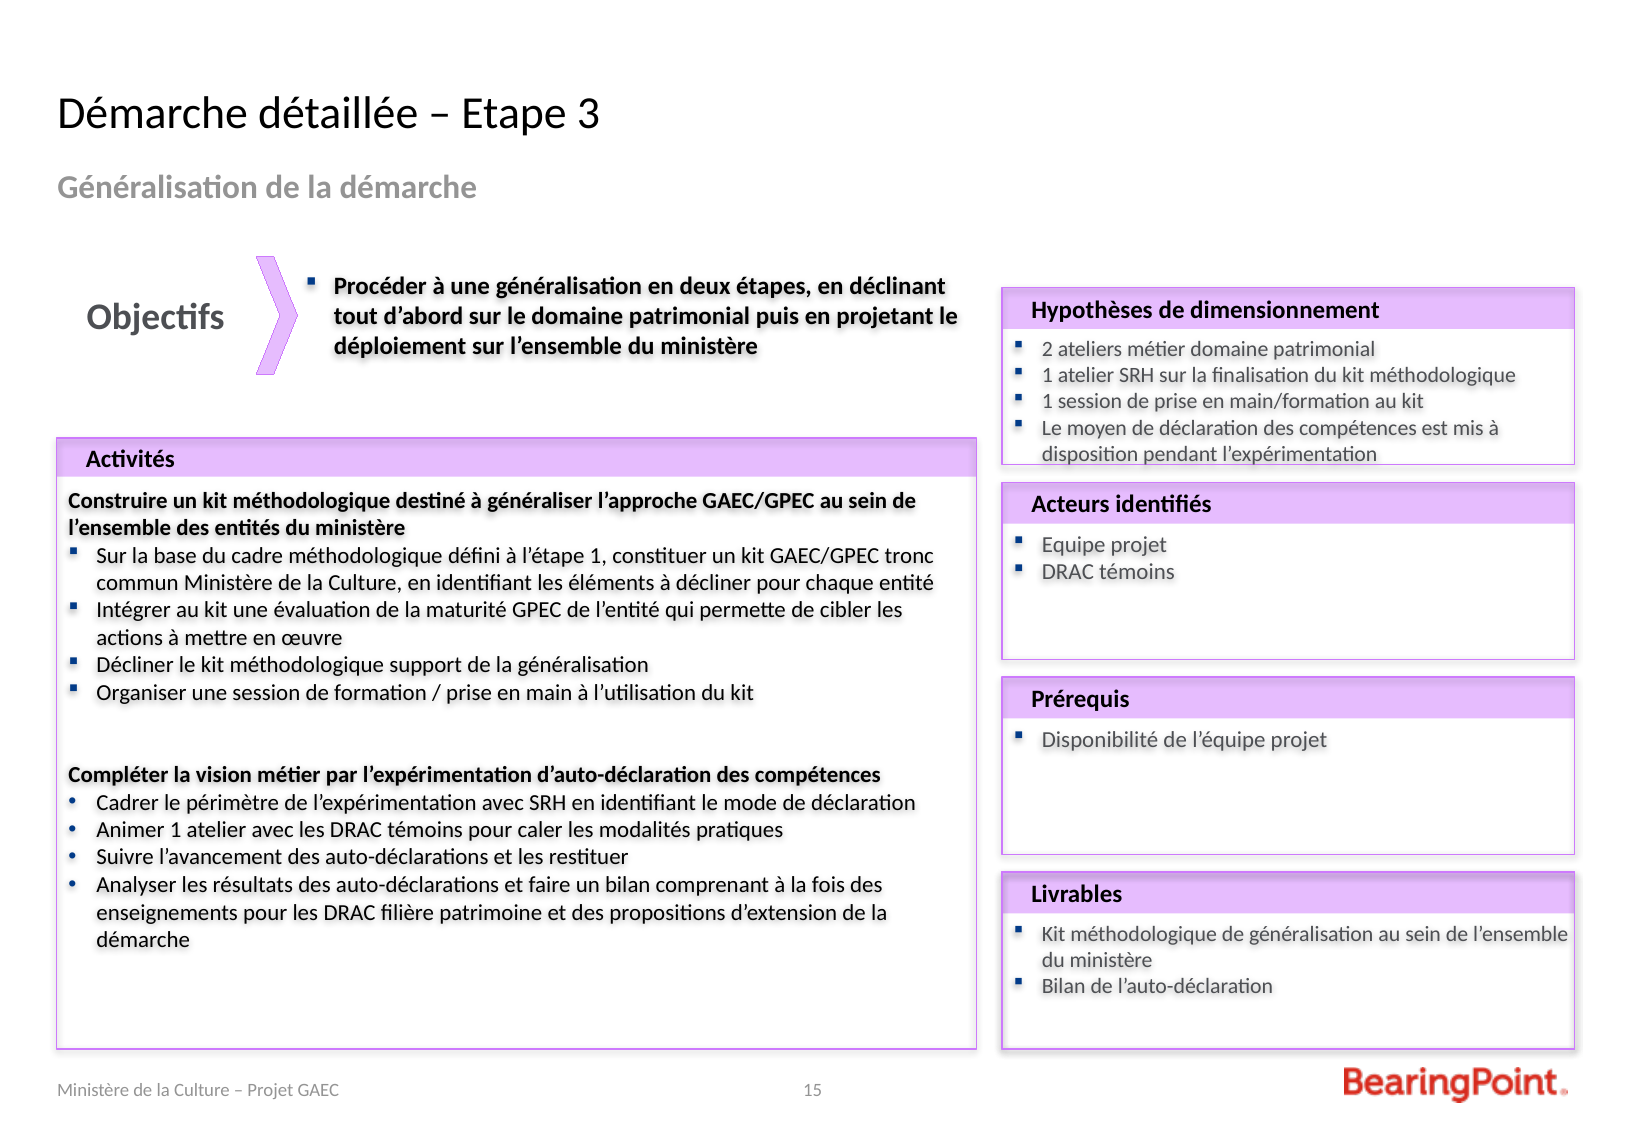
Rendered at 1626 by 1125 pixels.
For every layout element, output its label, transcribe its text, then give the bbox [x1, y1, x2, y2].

text_box Objectifs [57, 250, 300, 381]
text_box [256, 256, 298, 375]
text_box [1001, 871, 1575, 1050]
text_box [1001, 676, 1575, 855]
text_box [1001, 287, 1575, 465]
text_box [1001, 482, 1575, 660]
text_box Procéder à une généralisation en deux étapes, en déclinant tout d’abord sur le domaine patrimonial puis en projetant le déploiement sur l’ensemble du ministère [299, 249, 978, 381]
list Généralisation de la démarche [57, 165, 1568, 222]
picture [1344, 1067, 1568, 1103]
title Démarche détaillée – Etape 3 [57, 30, 1568, 138]
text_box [56, 437, 977, 1050]
